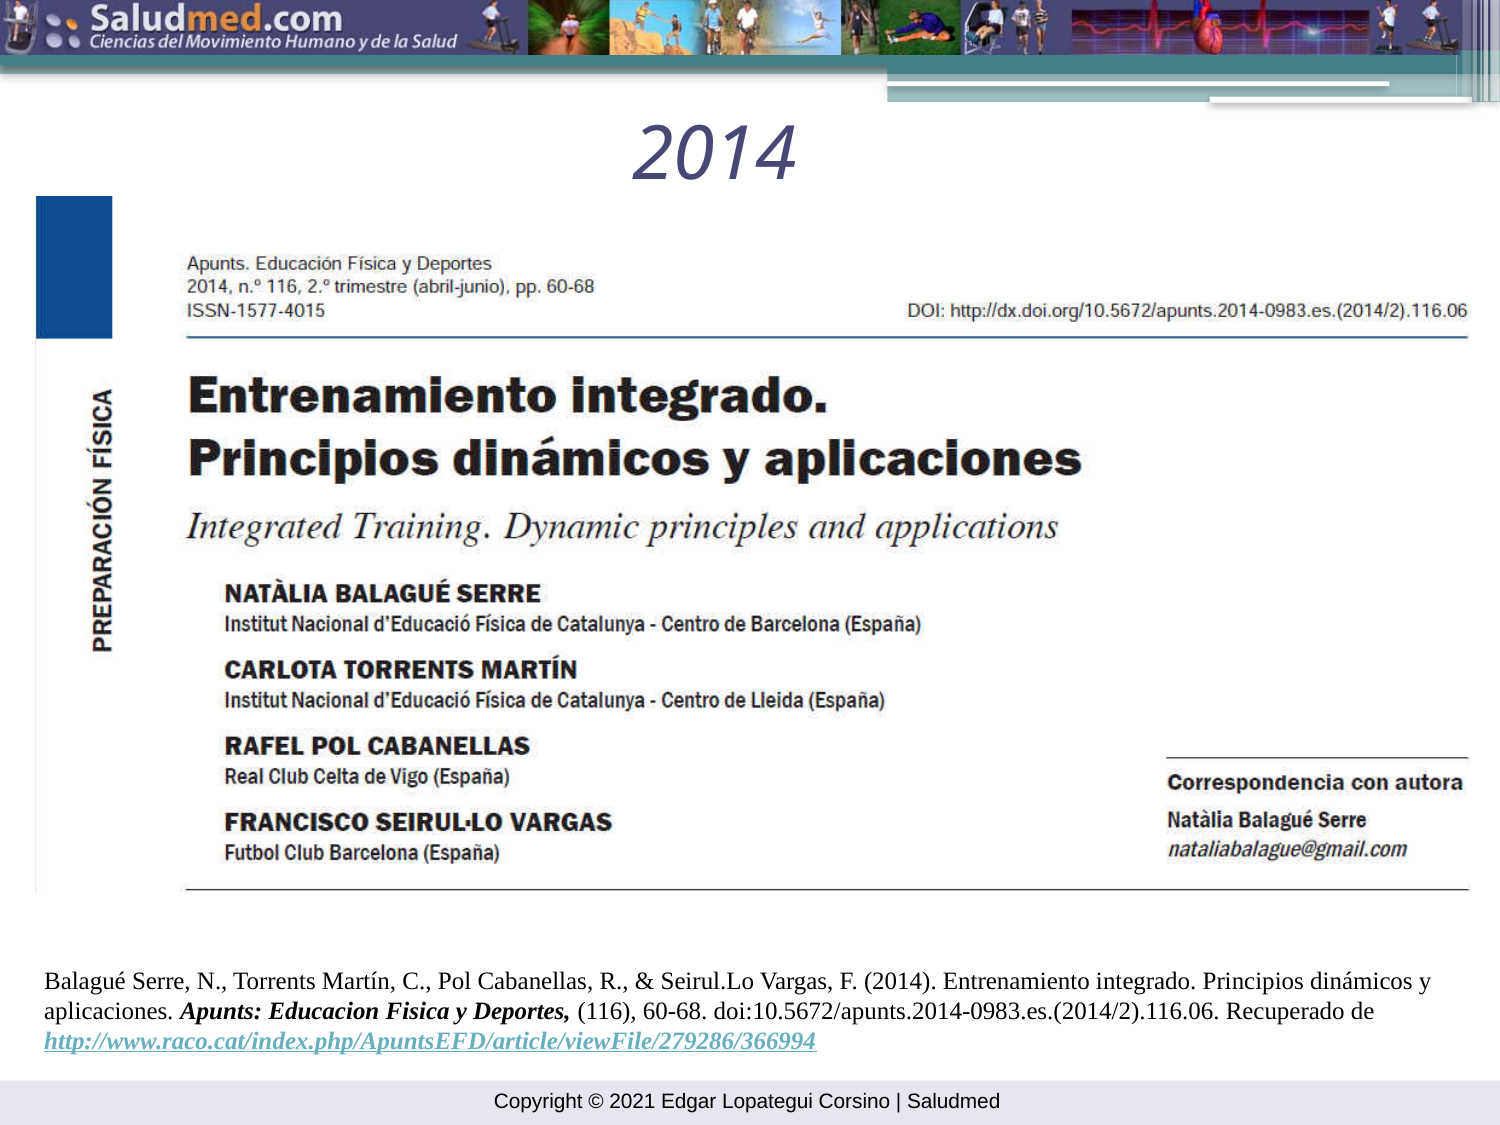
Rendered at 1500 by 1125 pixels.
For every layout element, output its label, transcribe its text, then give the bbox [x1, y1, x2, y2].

picture [35, 196, 1471, 894]
picture [0, 0, 1460, 55]
text_box 2014 [549, 101, 880, 193]
text_box Balagué Serre, N., Torrents Martín, C., Pol Cabanellas, R., & Seirul.Lo Vargas, F. (2014). Entrenamiento integrado. Principios dinámicos y aplicaciones. Apunts: Educacion Fisica y Deportes, (116), 60-68. doi:10.5672/apunts.2014-0983.es.(2014/2).116.06. Recuperado de http://www.raco.cat/index.php/ApuntsEFD/article/viewFile/279286/366994 [29, 956, 1477, 1071]
